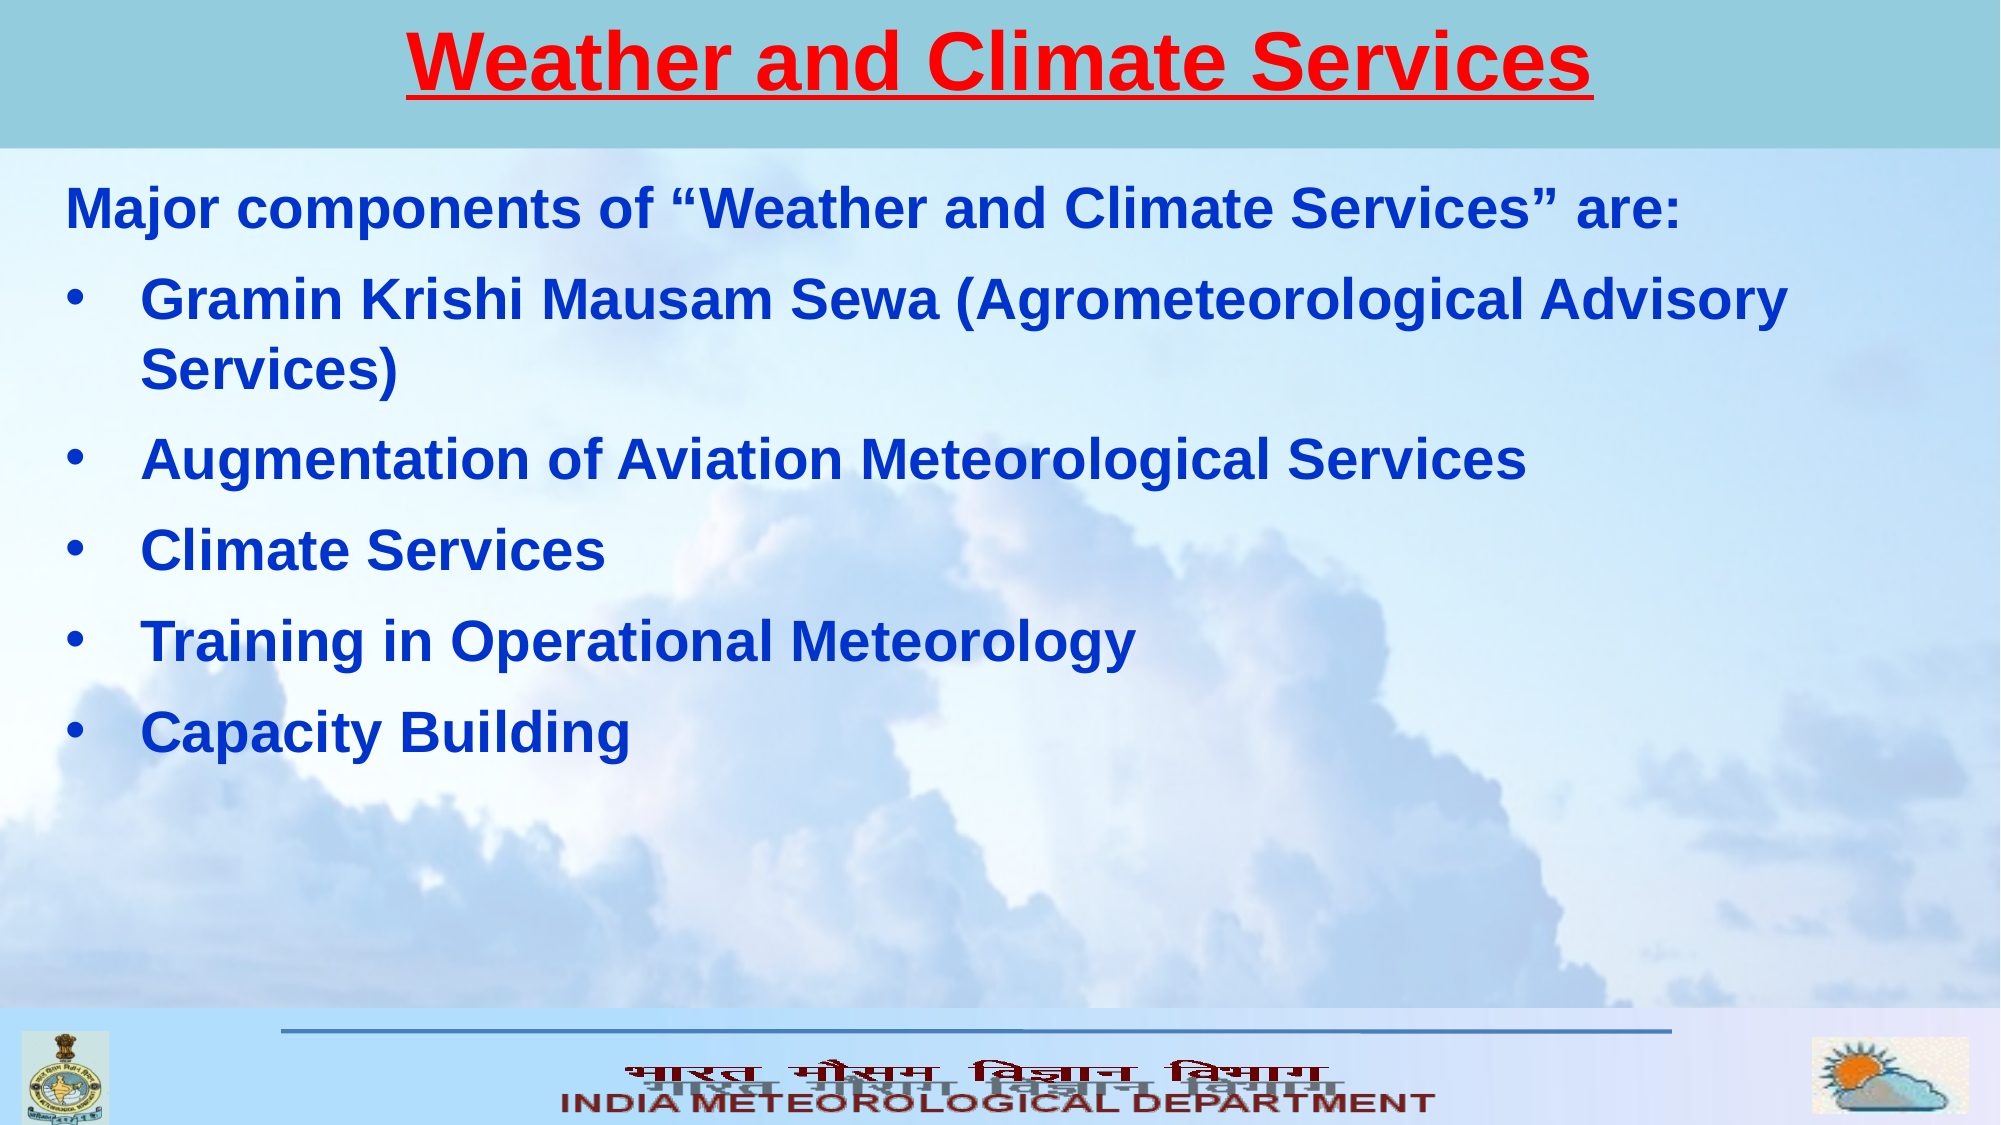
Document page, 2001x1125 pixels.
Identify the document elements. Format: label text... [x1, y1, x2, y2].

title Weather and Climate Services [0, 0, 2000, 149]
picture [0, 0, 2001, 1125]
list Major components of “Weather and Climate Services” are: Gramin Krishi Mausam Sewa (Agrometeorological Advisory Services) Augmentation of Aviation Meteorological Services Climate Services Training in Operational Meteorology Capacity Building [49, 162, 1907, 1009]
